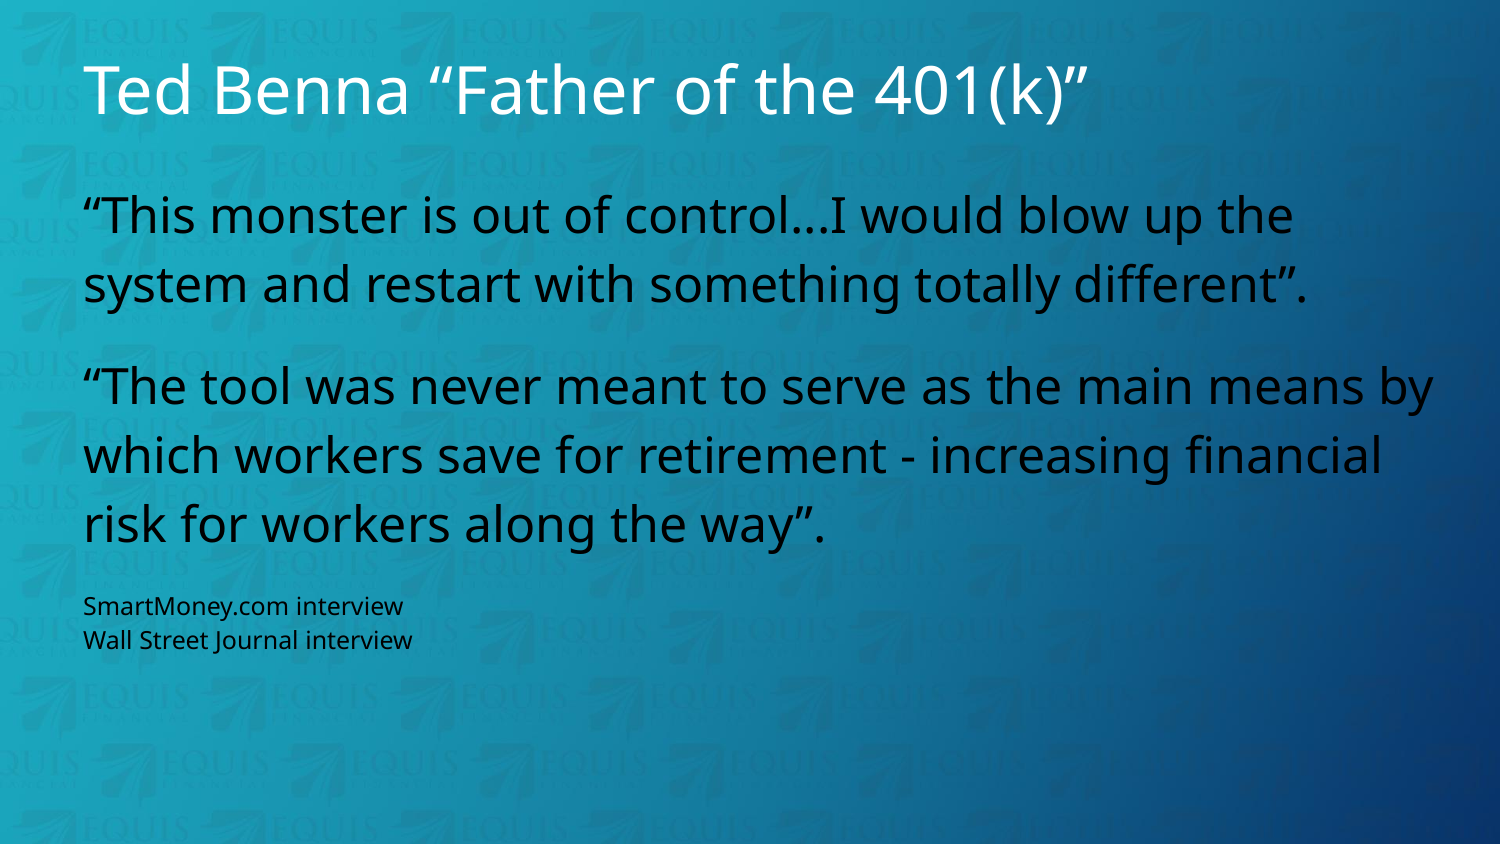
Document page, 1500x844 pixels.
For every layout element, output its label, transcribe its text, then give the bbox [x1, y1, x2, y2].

title Ted Benna “Father of the 401(k)” [68, 33, 1425, 159]
picture [0, 0, 1500, 844]
list “This monster is out of control...I would blow up the system and restart with something totally different”. “The tool was never meant to serve as the main means by which workers save for retirement - increasing financial risk for workers along the way”. SmartMoney.com interview Wall Street Journal interview [68, 159, 1452, 806]
